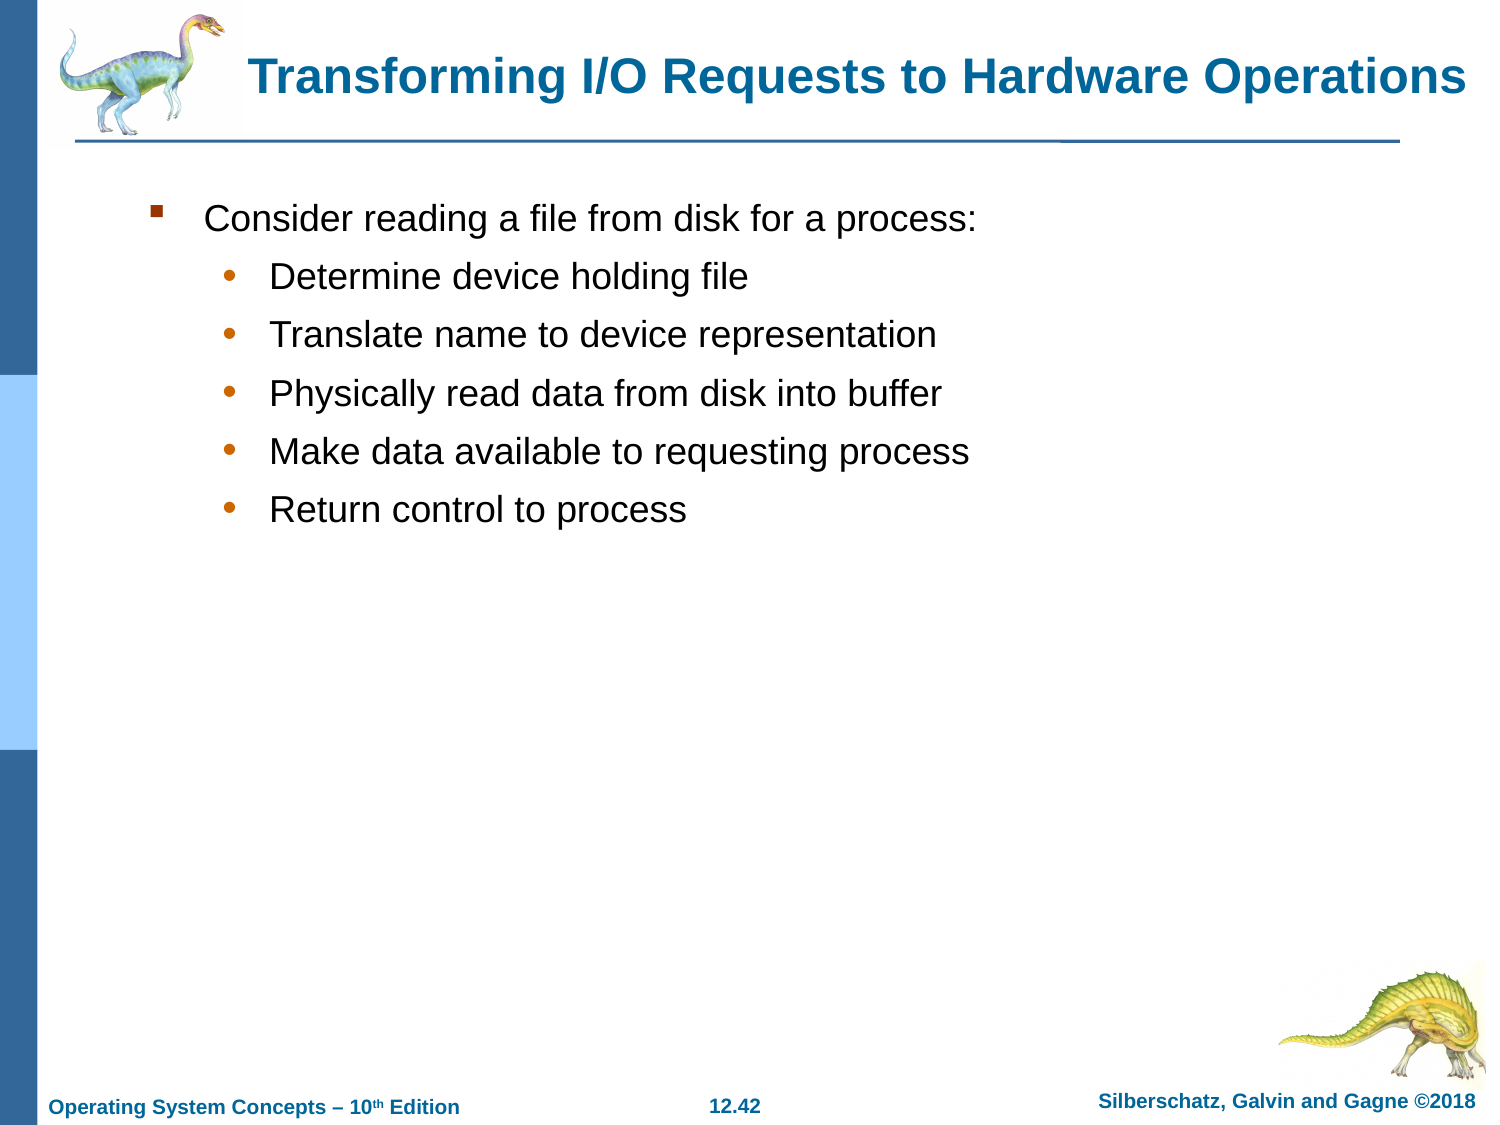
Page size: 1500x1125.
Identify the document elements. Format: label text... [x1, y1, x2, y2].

picture [1275, 959, 1486, 1090]
list Consider reading a file from disk for a process: Determine device holding file Translate name to device representation Physically read data from disk into buffer Make data available to requesting process Return control to process [132, 186, 1272, 930]
title Transforming I/O Requests to Hardware Operations [229, 16, 1487, 111]
picture [46, 0, 243, 149]
